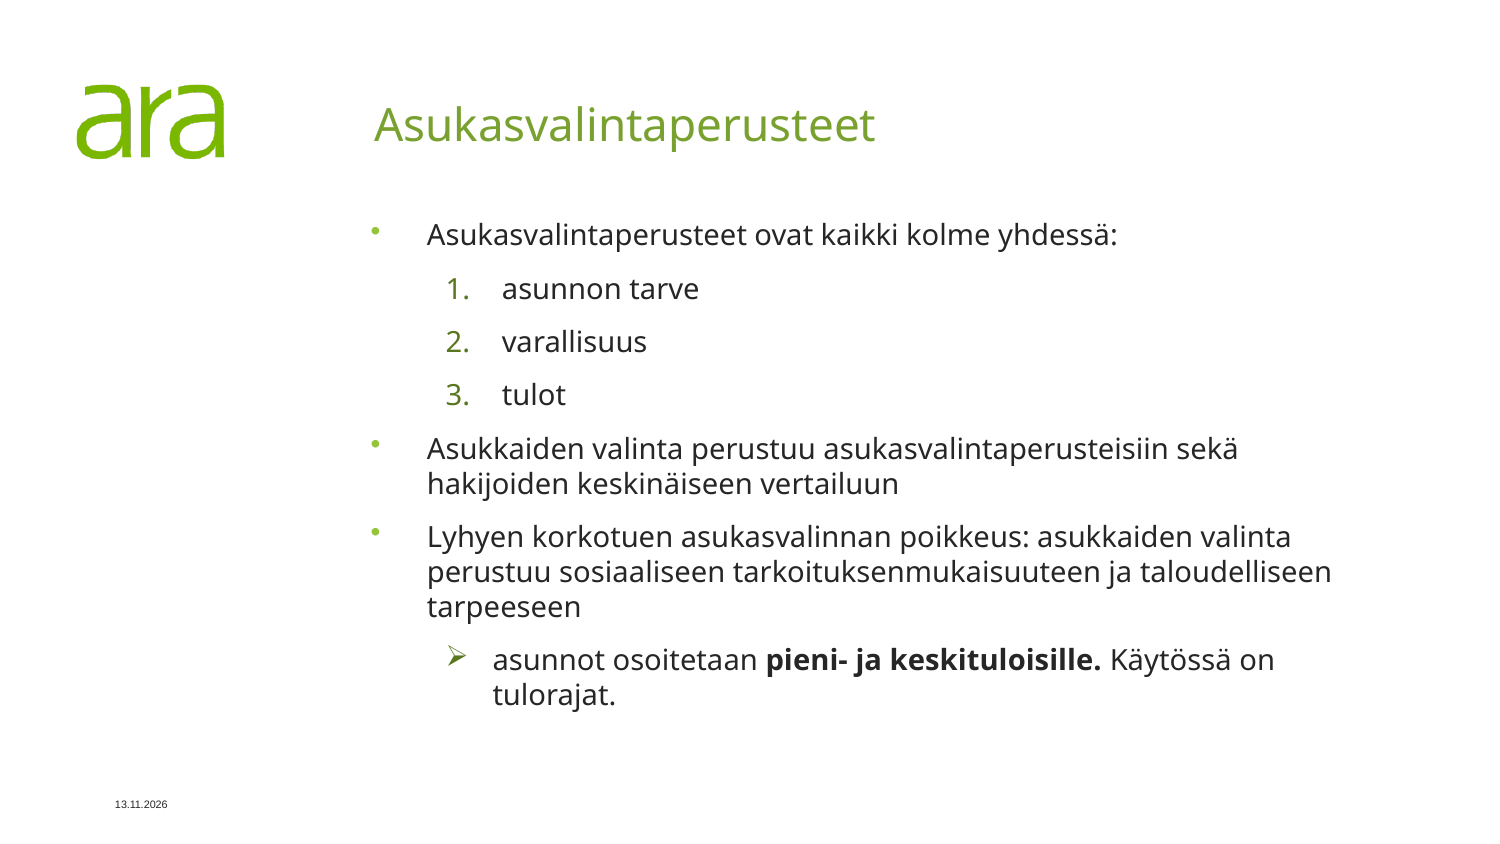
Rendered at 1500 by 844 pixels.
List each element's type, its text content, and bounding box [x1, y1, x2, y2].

picture [64, 73, 242, 171]
list Asukasvalintaperusteet ovat kaikki kolme yhdessä: asunnon tarve varallisuus tulot Asukkaiden valinta perustuu asukasvalintaperusteisiin sekä hakijoiden keskinäiseen vertailuun Lyhyen korkotuen asukasvalinnan poikkeus: asukkaiden valinta perustuu sosiaaliseen tarkoituksenmukaisuuteen ja taloudelliseen tarpeeseen asunnot osoitetaan pieni- ja keskituloisille. Käytössä on tulorajat. [355, 209, 1383, 675]
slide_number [99, 787, 363, 826]
title Asukasvalintaperusteet [359, 95, 1388, 152]
